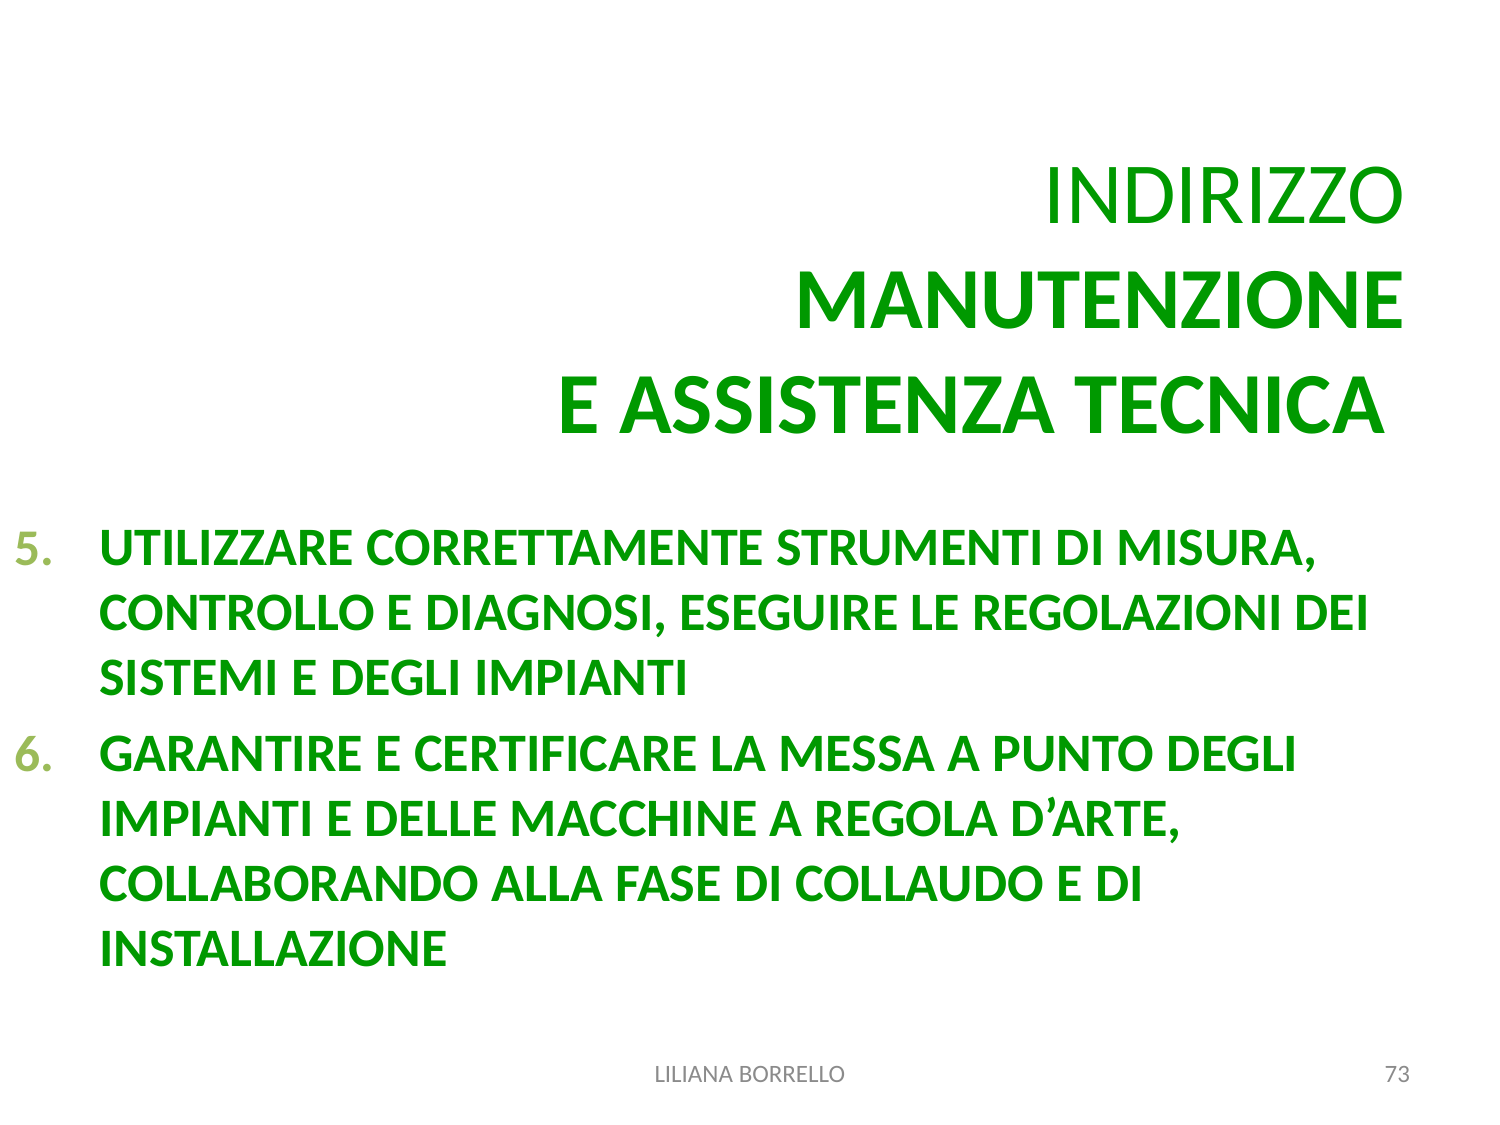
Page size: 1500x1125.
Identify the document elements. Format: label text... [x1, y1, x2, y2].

title INDIRIZZO MANUTENZIONE E ASSISTENZA TECNICA [70, 128, 1421, 459]
slide_number 73 [1074, 1042, 1425, 1103]
text_box UTILIZZARE CORRETTAMENTE STRUMENTI DI MISURA, CONTROLLO E DIAGNOSI, ESEGUIRE LE REGOLAZIONI DEI SISTEMI E DEGLI IMPIANTI GARANTIRE E CERTIFICARE LA MESSA A PUNTO DEGLI IMPIANTI E DELLE MACCHINE A REGOLA D’ARTE, COLLABORANDO ALLA FASE DI COLLAUDO E DI INSTALLAZIONE [0, 503, 1500, 996]
footer LILIANA BORRELLO [512, 1042, 988, 1103]
